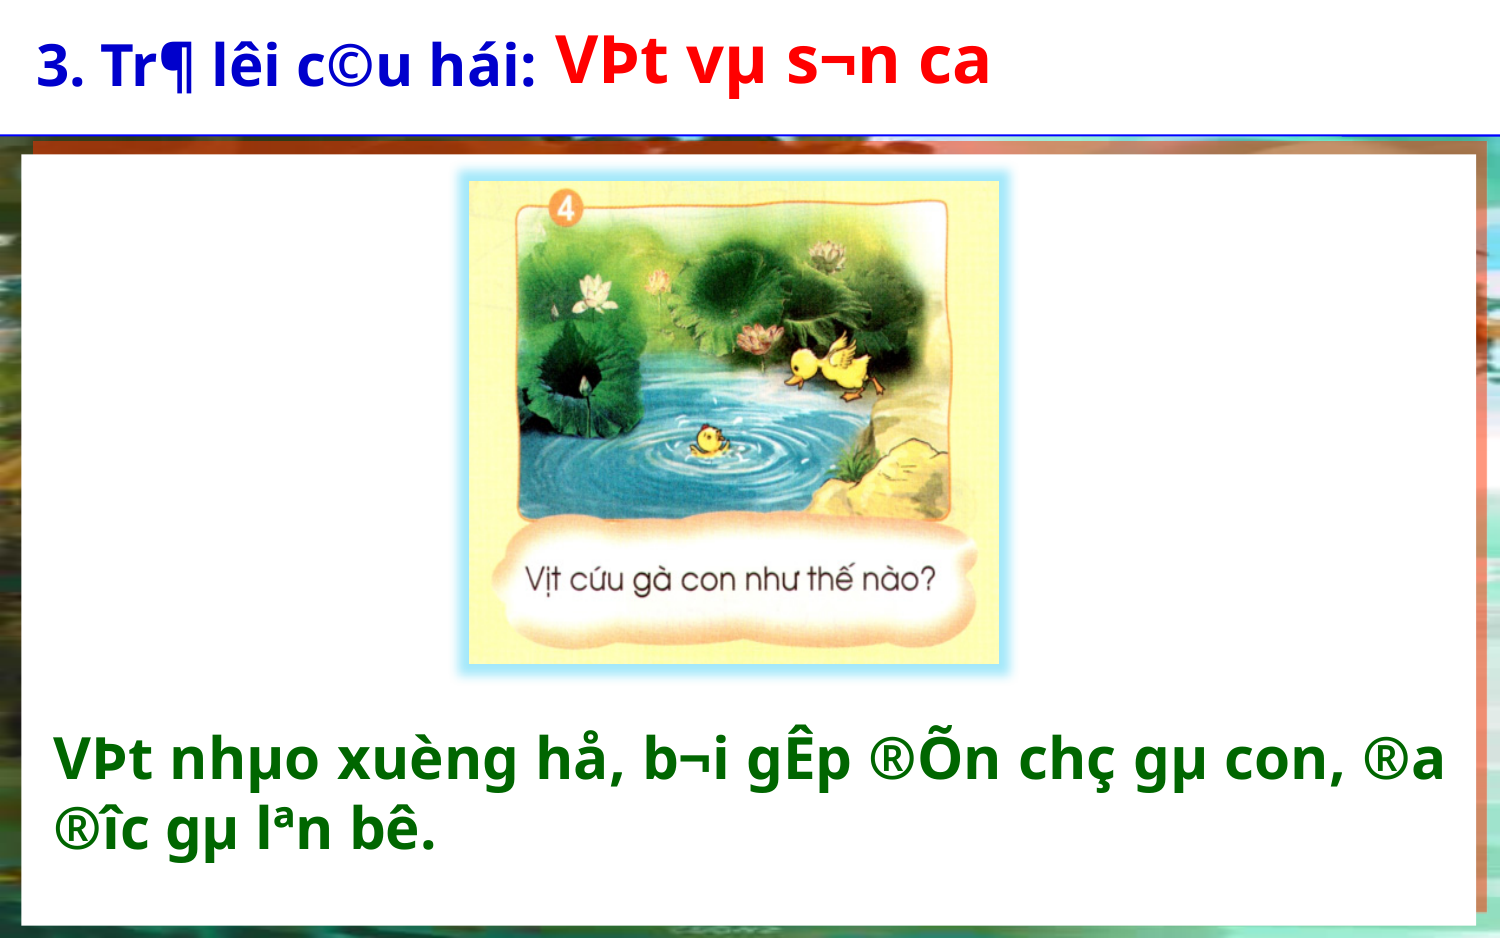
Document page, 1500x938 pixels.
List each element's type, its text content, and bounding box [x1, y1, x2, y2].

picture [0, 135, 1500, 938]
text_box VÞt vµ s¬n ca [540, 9, 1009, 104]
text_box 3. Tr¶ lêi c©u hái: [21, 21, 684, 106]
